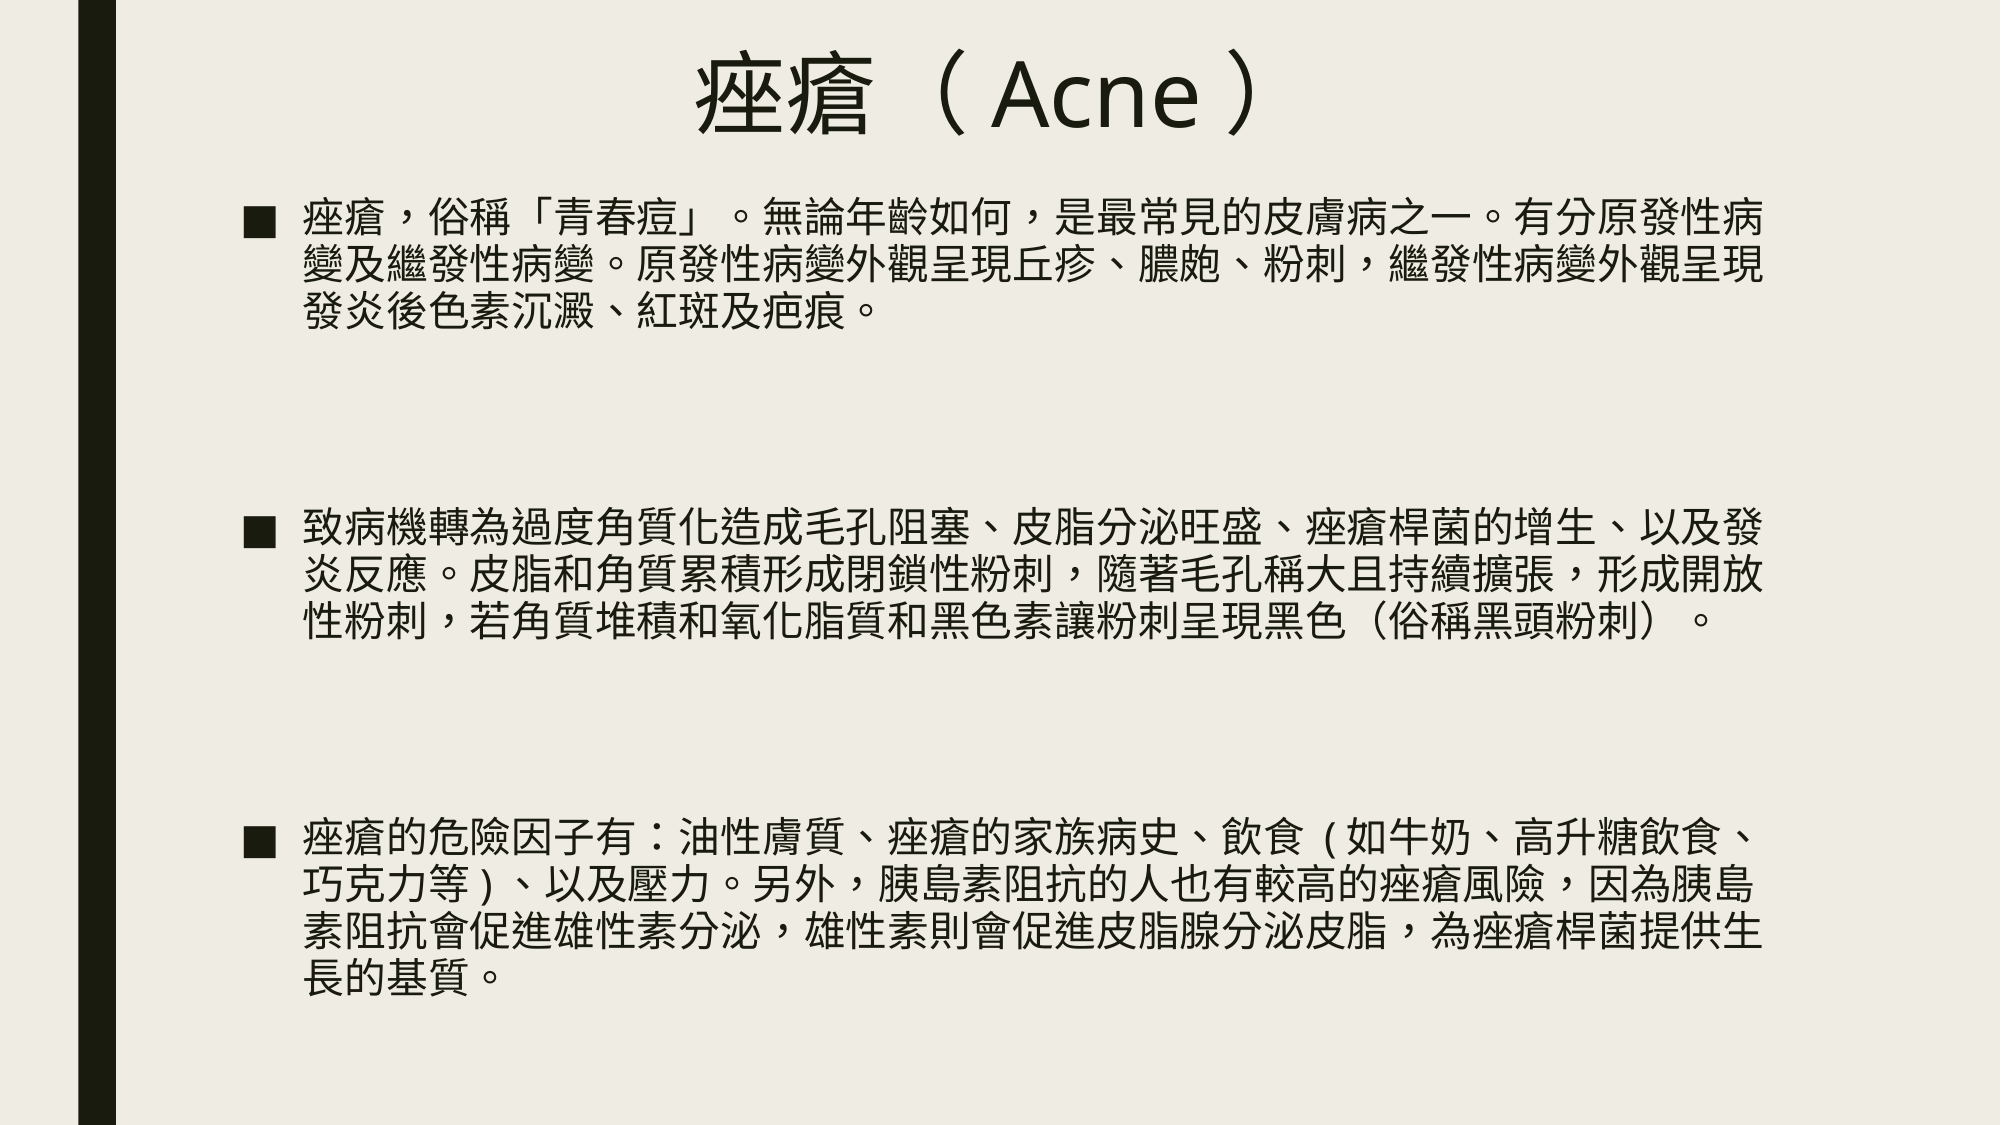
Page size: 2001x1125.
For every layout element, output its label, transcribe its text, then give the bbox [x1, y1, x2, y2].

list 痤瘡，俗稱「青春痘」。無論年齡如何，是最常見的皮膚病之一。有分原發性病變及繼發性病變。原發性病變外觀呈現丘疹、膿皰、粉刺，繼發性病變外觀呈現發炎後色素沉澱、紅斑及疤痕。 致病機轉為過度角質化造成毛孔阻塞、皮脂分泌旺盛、痤瘡桿菌的增生、以及發炎反應。皮脂和角質累積形成閉鎖性粉刺，隨著毛孔稱大且持續擴張，形成開放性粉刺，若角質堆積和氧化脂質和黑色素讓粉刺呈現黑色（俗稱黑頭粉刺）。 痤瘡的危險因子有：油性膚質、痤瘡的家族病史、飲食 (如牛奶、高升糖飲食、巧克力等)、以及壓力。另外，胰島素阻抗的人也有較高的痤瘡風險，因為胰島素阻抗會促進雄性素分泌，雄性素則會促進皮脂腺分泌皮脂，為痤瘡桿菌提供生長的基質。 [225, 187, 1800, 1083]
title 痤瘡（Acne） [217, 42, 1793, 286]
